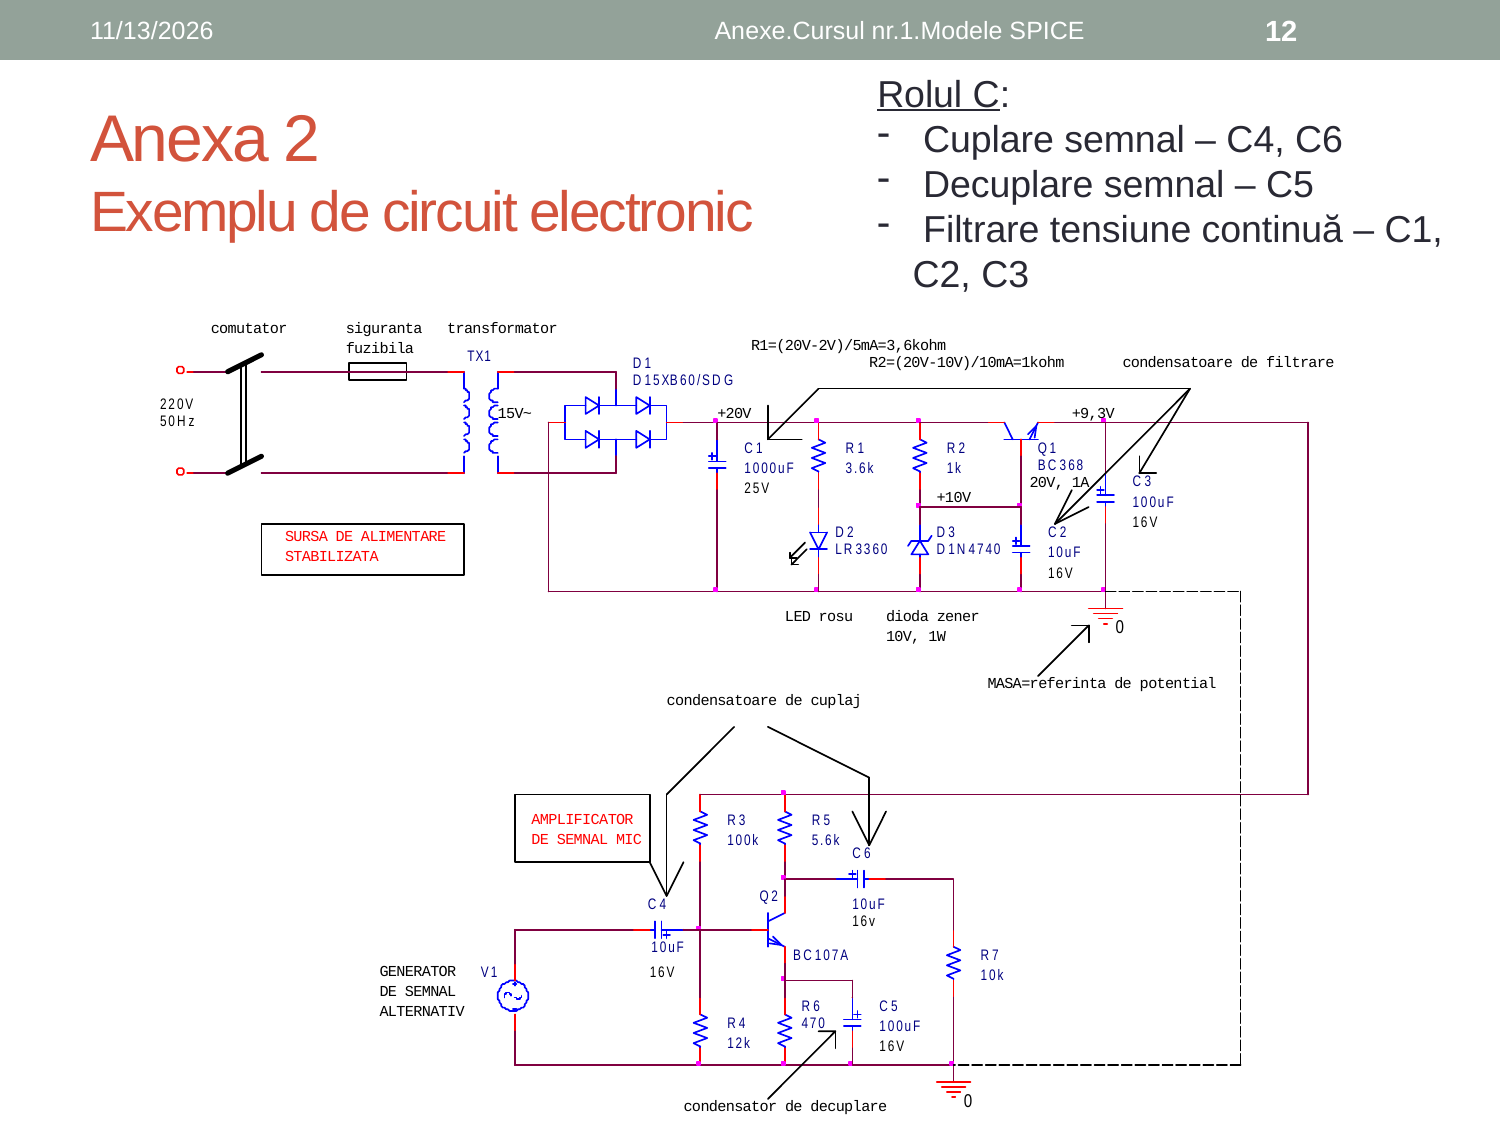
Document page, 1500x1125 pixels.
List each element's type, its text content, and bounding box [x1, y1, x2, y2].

picture [149, 320, 1338, 1125]
text_box Rolul C: Cuplare semnal – C4, C6 Decuplare semnal – C5 Filtrare tensiune continuă – C1, C2, C3 [862, 62, 1500, 303]
slide_number 12 [1250, 3, 1425, 57]
title Anexa 2 Exemplu de circuit electronic [75, 87, 862, 250]
footer Anexe.Cursul nr.1.Modele SPICE [562, 3, 1238, 57]
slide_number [75, 3, 550, 57]
